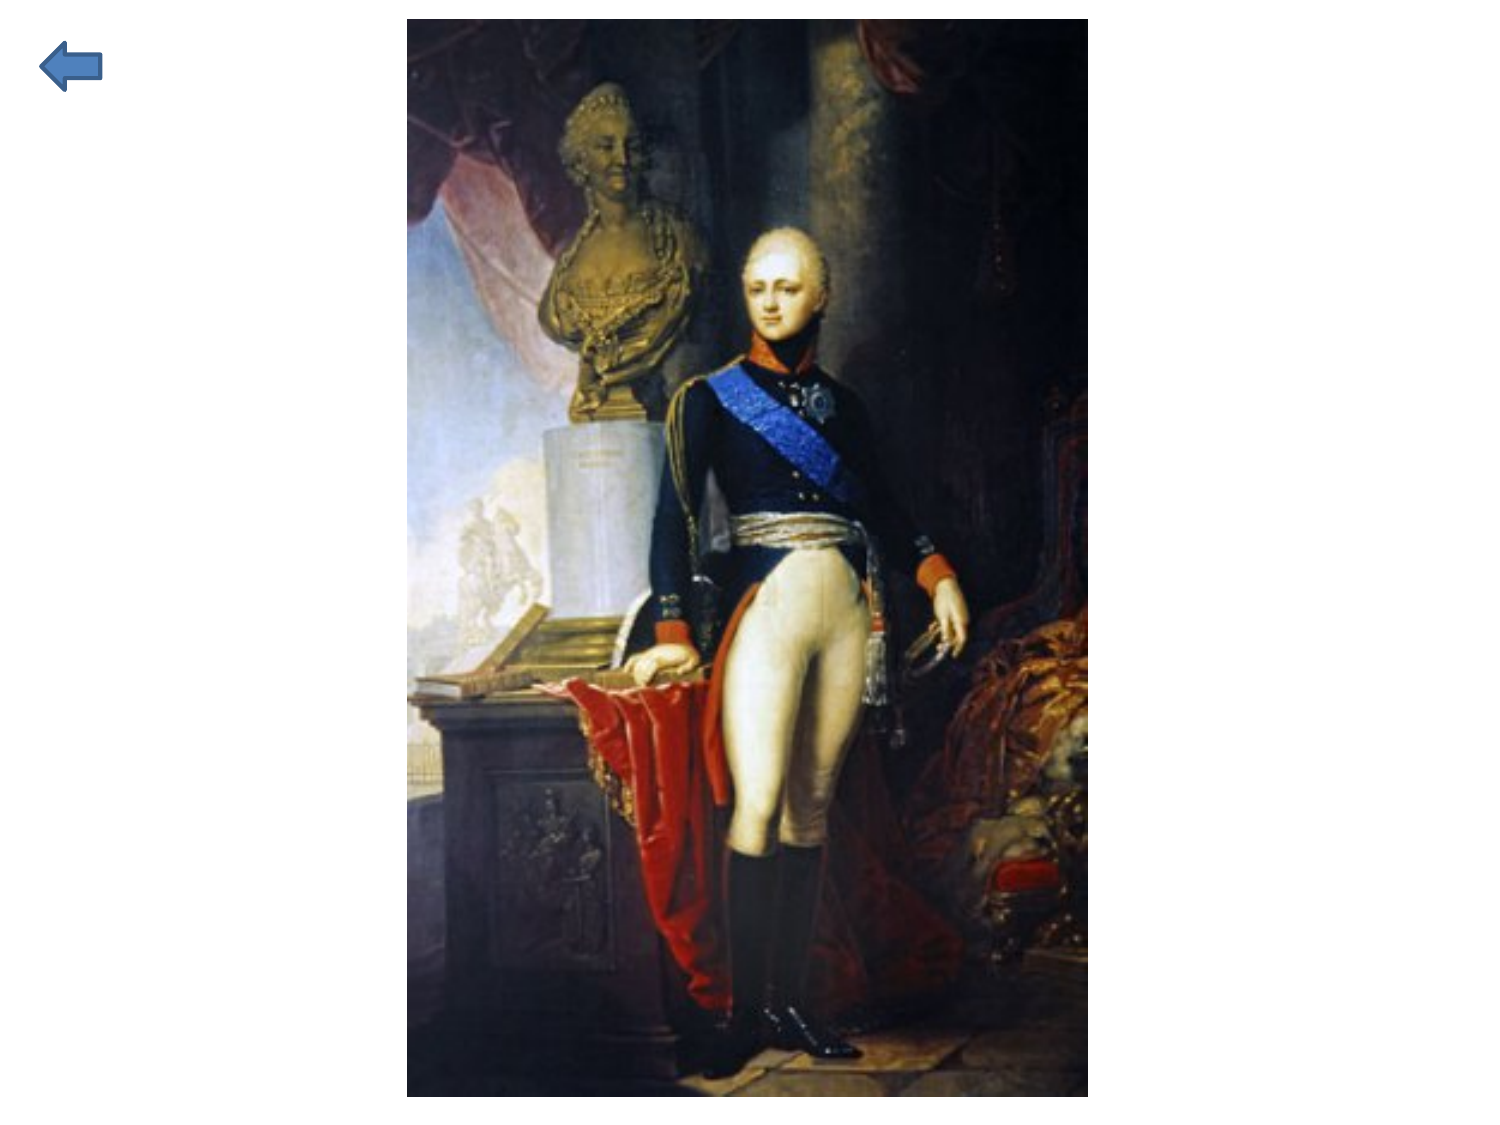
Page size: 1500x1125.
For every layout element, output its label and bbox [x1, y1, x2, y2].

picture [407, 18, 1088, 1097]
text_box [39, 40, 103, 92]
